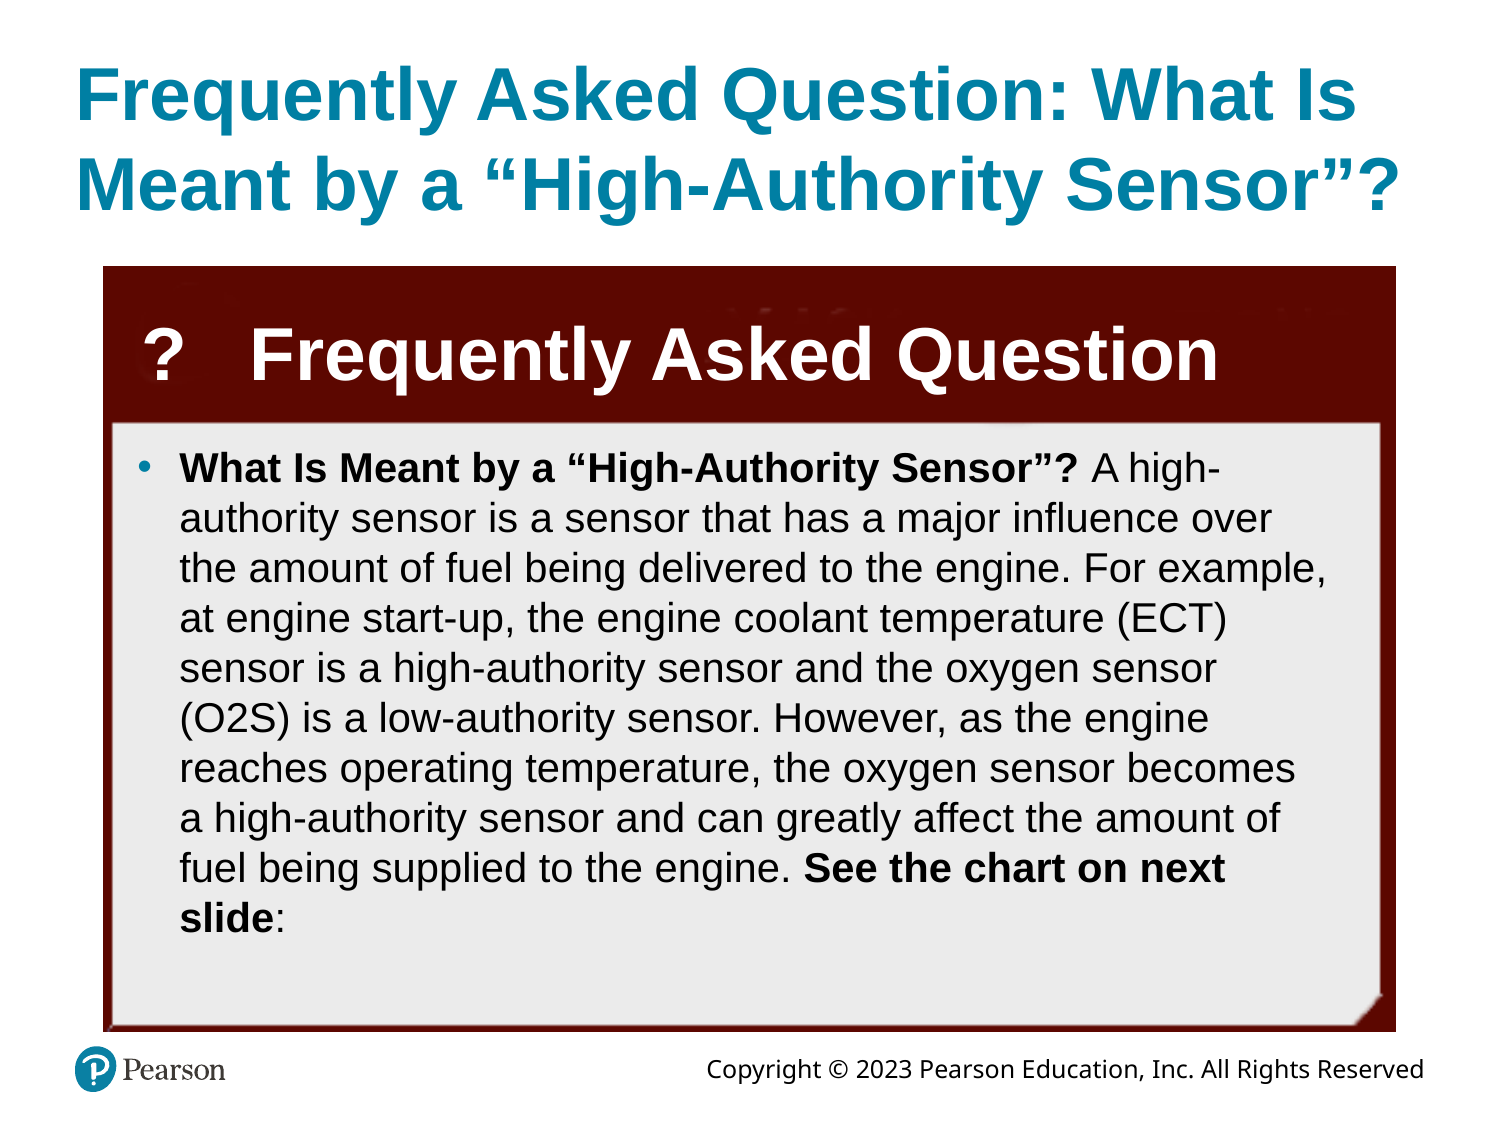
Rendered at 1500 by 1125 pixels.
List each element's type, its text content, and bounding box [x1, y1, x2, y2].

picture [102, 266, 1396, 1032]
title Frequently Asked Question: What Is Meant by a “High-Authority Sensor”? [75, 37, 1425, 235]
